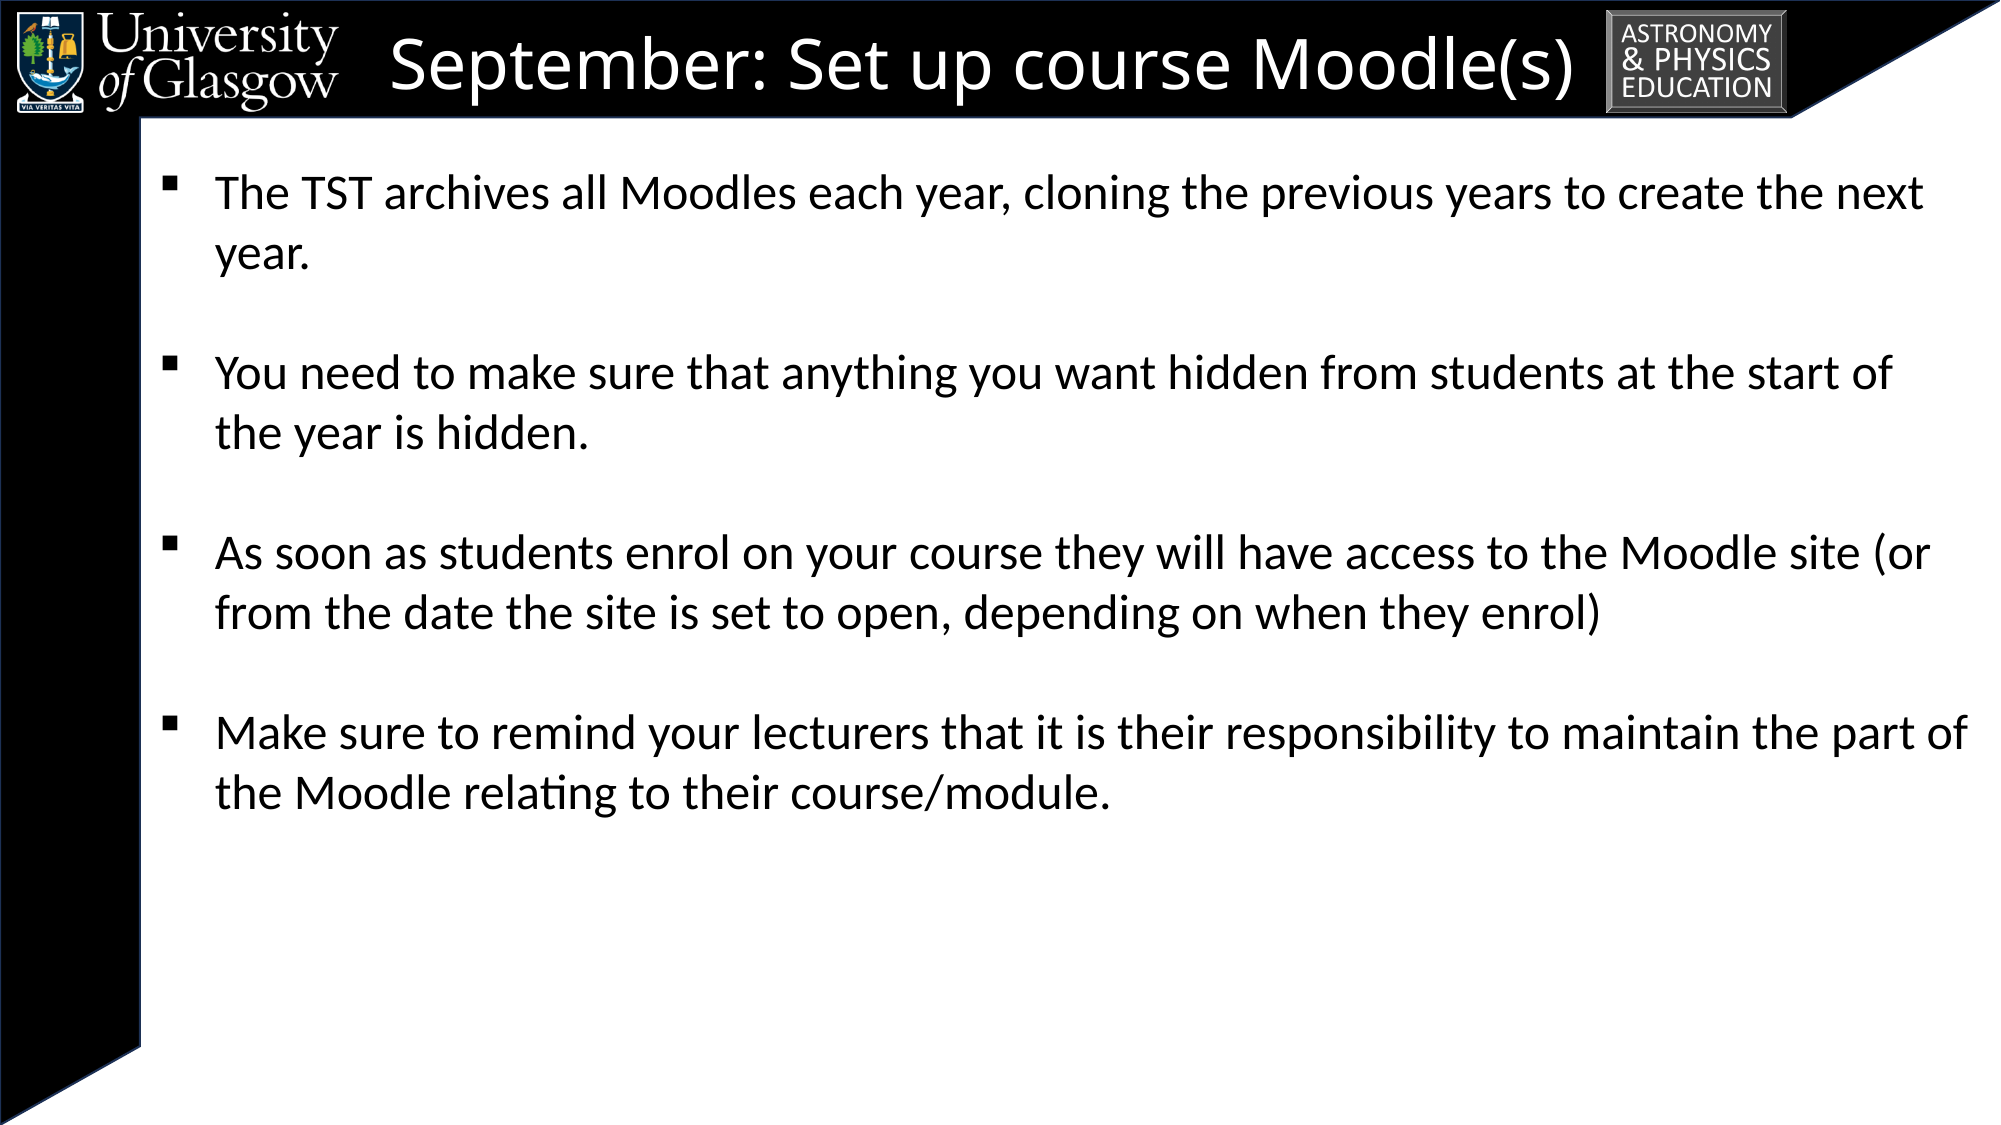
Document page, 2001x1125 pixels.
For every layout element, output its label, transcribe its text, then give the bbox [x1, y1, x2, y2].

picture [1606, 10, 1787, 113]
picture [16, 10, 340, 113]
text_box [0, 0, 2000, 1125]
text_box September: Set up course Moodle(s) [356, 3, 1607, 113]
text_box The TST archives all Moodles each year, cloning the previous years to create the next year. You need to make sure that anything you want hidden from students at the start of the year is hidden. As soon as students enrol on your course they will have access to the Moodle site (or from the date the site is set to open, depending on when they enrol) Make sure to remind your lecturers that it is their responsibility to maintain the part of the Moodle relating to their course/module. [143, 151, 1985, 827]
